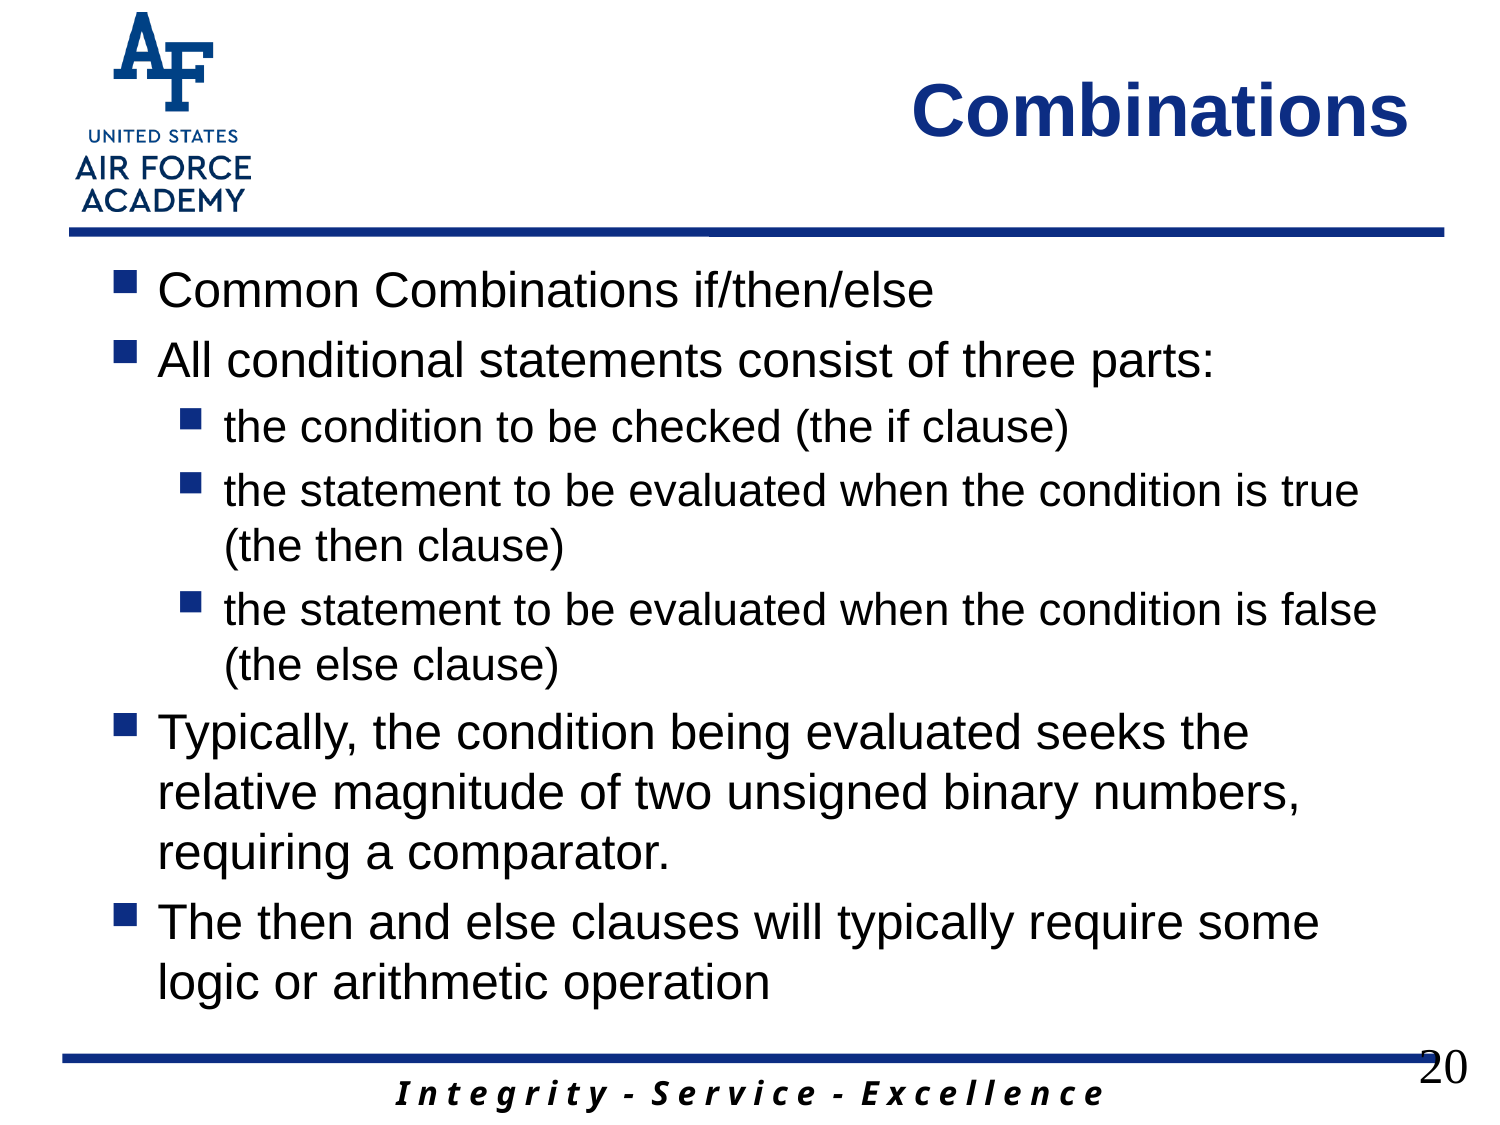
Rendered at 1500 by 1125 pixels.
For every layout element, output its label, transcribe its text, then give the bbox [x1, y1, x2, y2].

list Common Combinations if/then/else All conditional statements consist of three parts: the condition to be checked (the if clause) the statement to be evaluated when the condition is true (the then clause) the statement to be evaluated when the condition is false (the else clause) Typically, the condition being evaluated seeks the relative magnitude of two unsigned binary numbers, requiring a comparator. The then and else clauses will typically require some logic or arithmetic operation [95, 249, 1430, 960]
picture [75, 12, 251, 212]
title Combinations [313, 12, 1427, 201]
slide_number 20 [1133, 1025, 1484, 1105]
